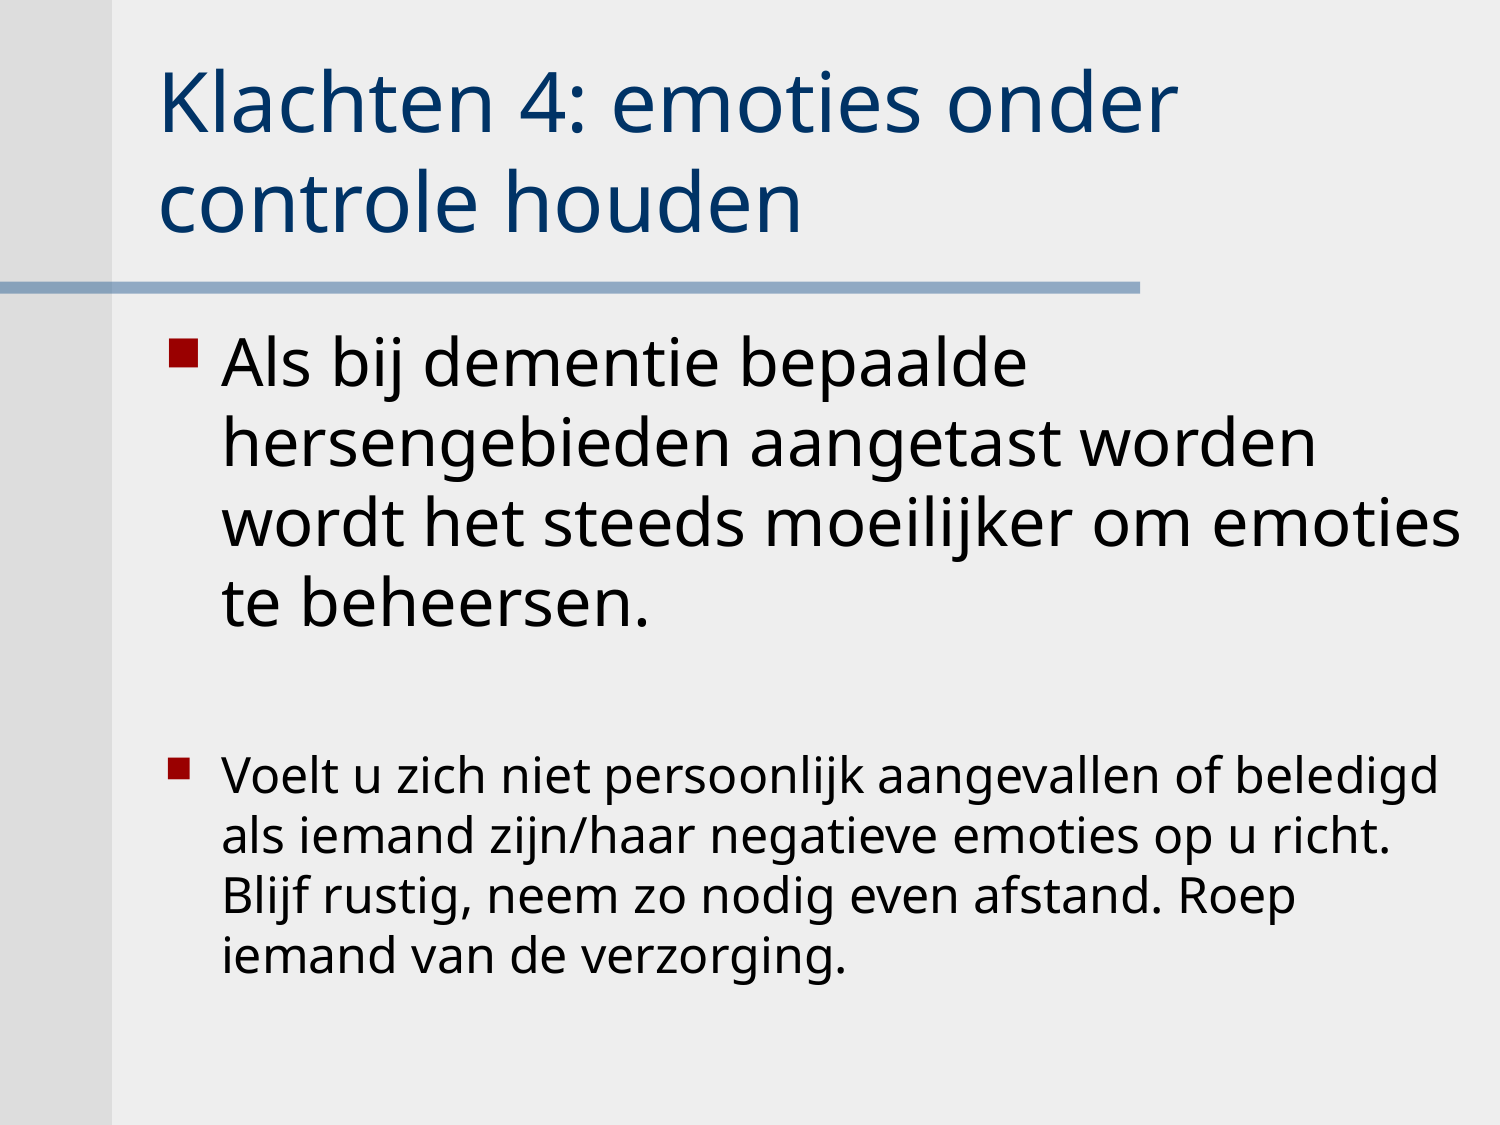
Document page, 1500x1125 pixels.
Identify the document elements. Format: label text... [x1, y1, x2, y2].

title Klachten 4: emoties onder controle houden [142, 31, 1482, 267]
list Als bij dementie bepaalde hersengebieden aangetast worden wordt het steeds moeilijker om emoties te beheersen. Voelt u zich niet persoonlijk aangevallen of beledigd als iemand zijn/haar negatieve emoties op u richt. Blijf rustig, neem zo nodig even afstand. Roep iemand van de verzorging. [149, 312, 1481, 1000]
